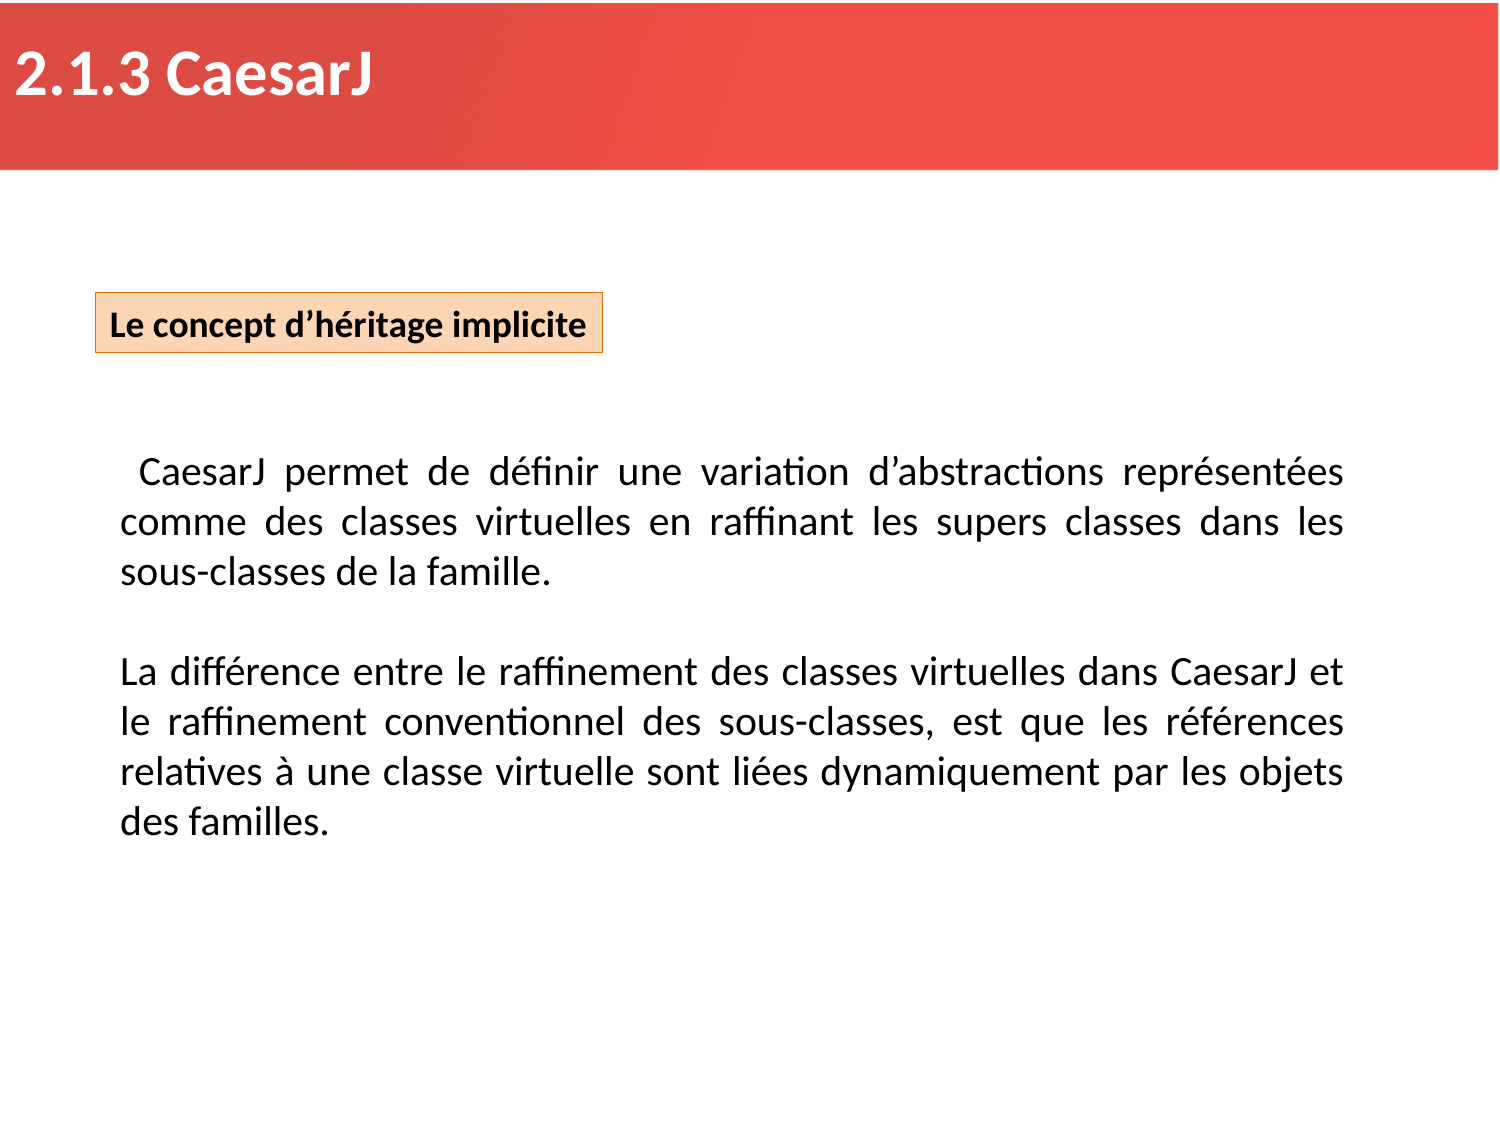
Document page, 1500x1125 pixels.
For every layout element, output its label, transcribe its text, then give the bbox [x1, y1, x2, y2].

text_box 2.1.3 CaesarJ [0, 21, 481, 196]
text_box CaesarJ permet de définir une variation d’abstractions représentées comme des classes virtuelles en raffinant les supers classes dans les sous-classes de la famille. La différence entre le raffinement des classes virtuelles dans CaesarJ et le raffinement conventionnel des sous-classes, est que les références relatives à une classe virtuelle sont liées dynamiquement par les objets des familles. [105, 386, 1360, 852]
text_box Le concept d’héritage implicite [95, 292, 603, 353]
picture [0, 3, 1500, 1121]
